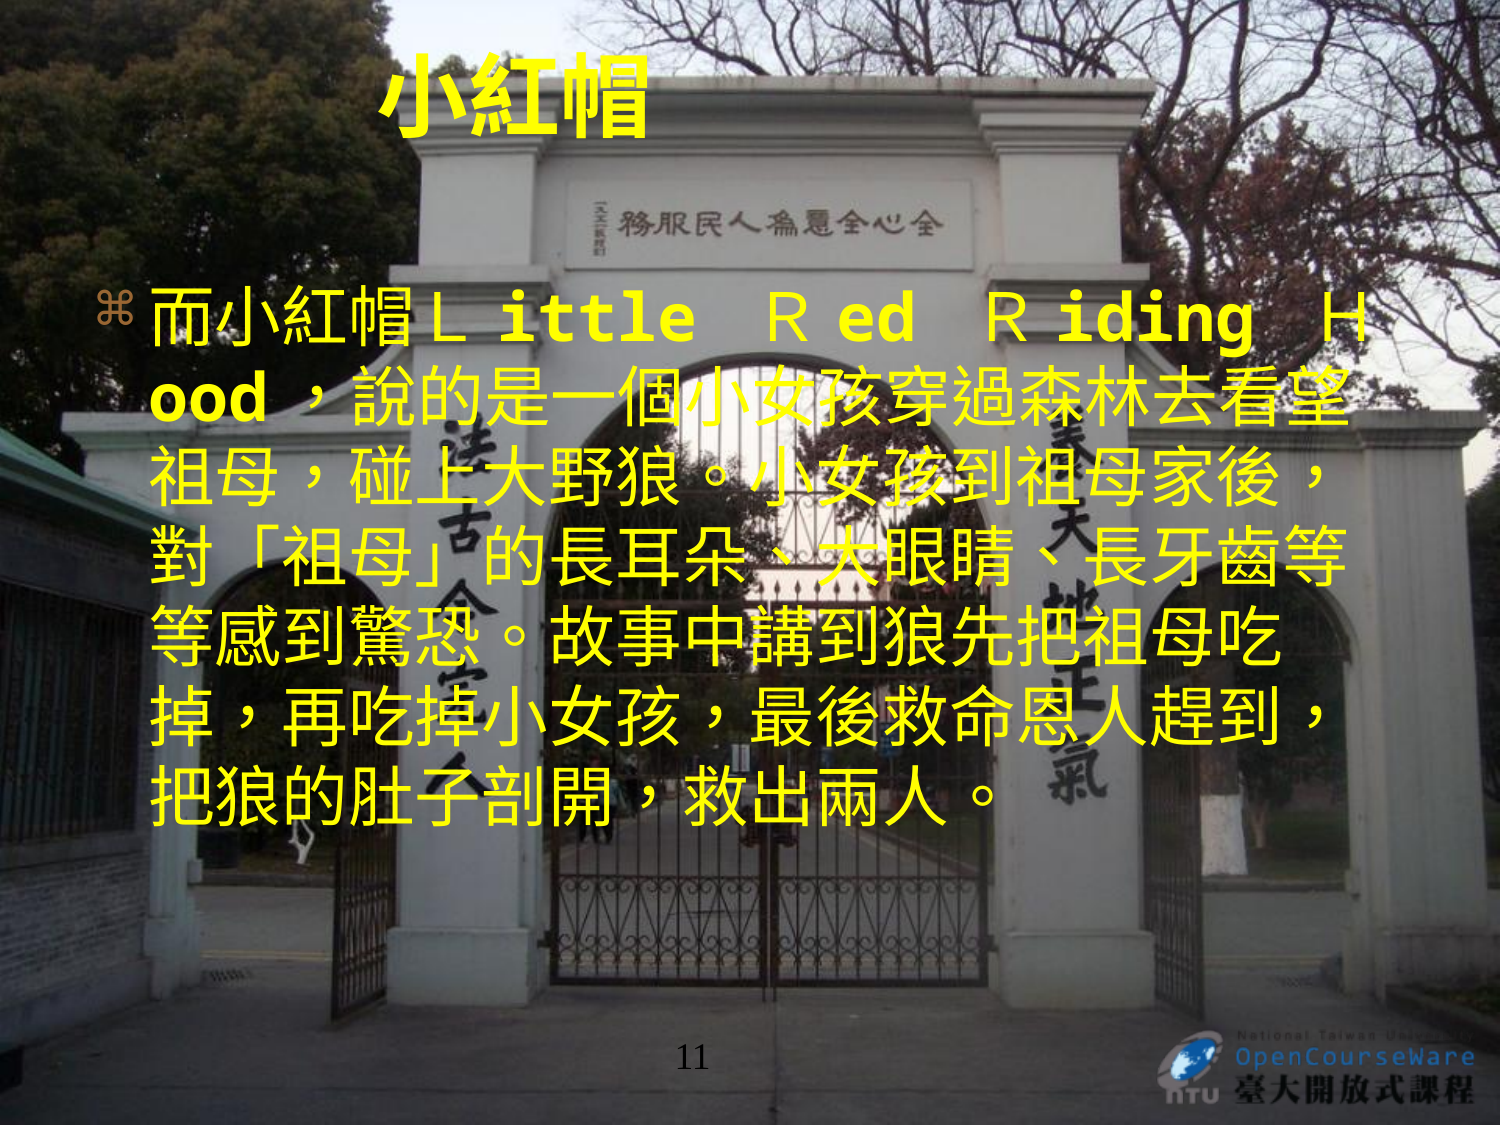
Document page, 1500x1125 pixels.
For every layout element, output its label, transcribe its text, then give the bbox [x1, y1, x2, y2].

list 而小紅帽Ｌittle Ｒed Ｒiding Ｈood，說的是一個小女孩穿過森林去看望祖母，碰上大野狼。小女孩到祖母家後，對「祖母」的長耳朵、大眼睛、長牙齒等等感到驚恐。故事中講到狼先把祖母吃掉，再吃掉小女孩，最後救命恩人趕到，把狼的肚子剖開，救出兩人。 [76, 267, 1427, 948]
title 小紅帽 [88, 0, 941, 188]
text_box 11 [659, 1024, 1010, 1103]
picture [0, 0, 1500, 1125]
